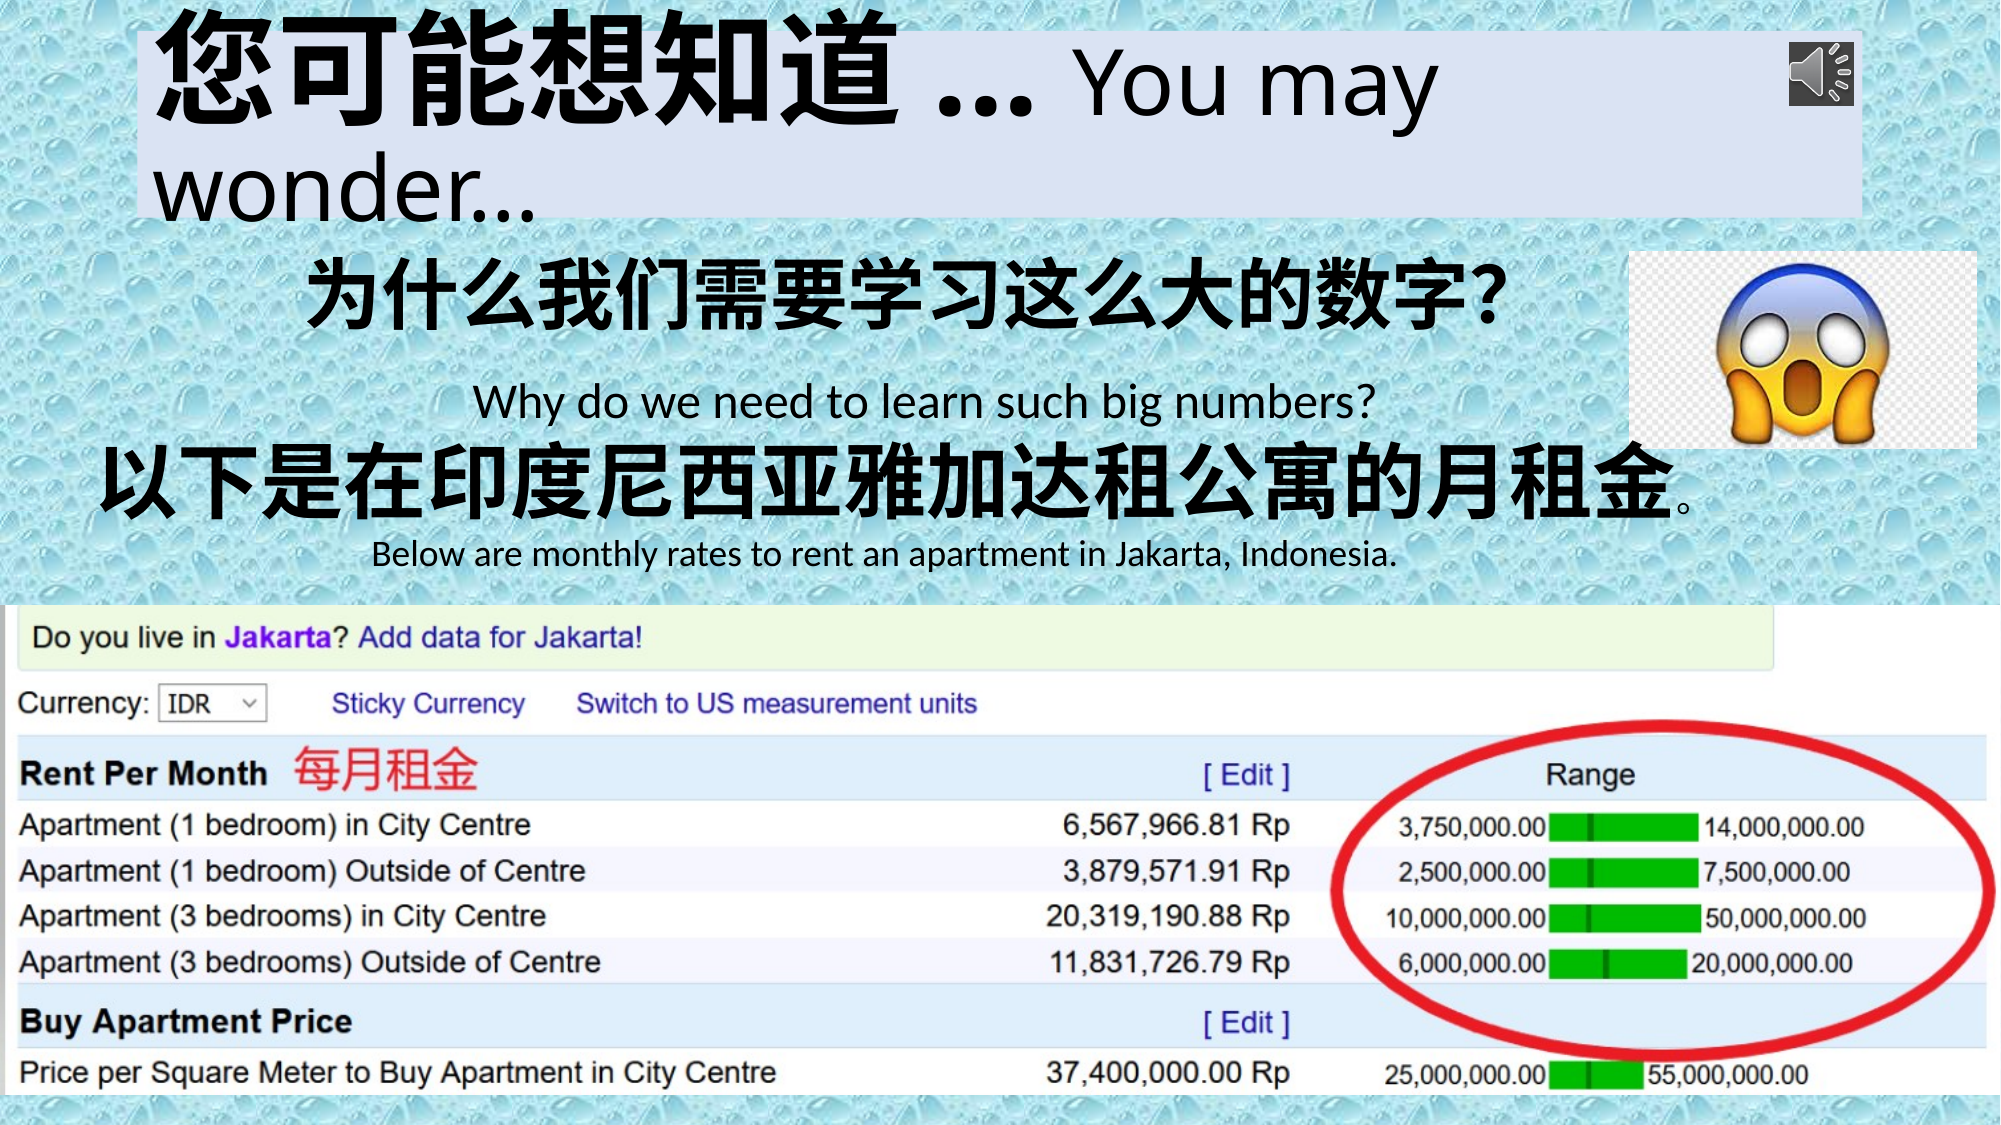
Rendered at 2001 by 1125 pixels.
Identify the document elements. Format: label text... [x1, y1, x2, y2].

list 为什么我们需要学习这么大的数字？ Why do we need to learn such big numbers? [63, 220, 1789, 438]
picture [0, 0, 2001, 1125]
slide_number 6 [1412, 1095, 1863, 1103]
text_box 以下是在印度尼西亚雅加达租公寓的月租金。 Below are monthly rates to rent an apartment in Jakarta, Indonesia. [78, 421, 1693, 582]
title 您可能想知道... You may wonder… [137, 30, 1863, 218]
